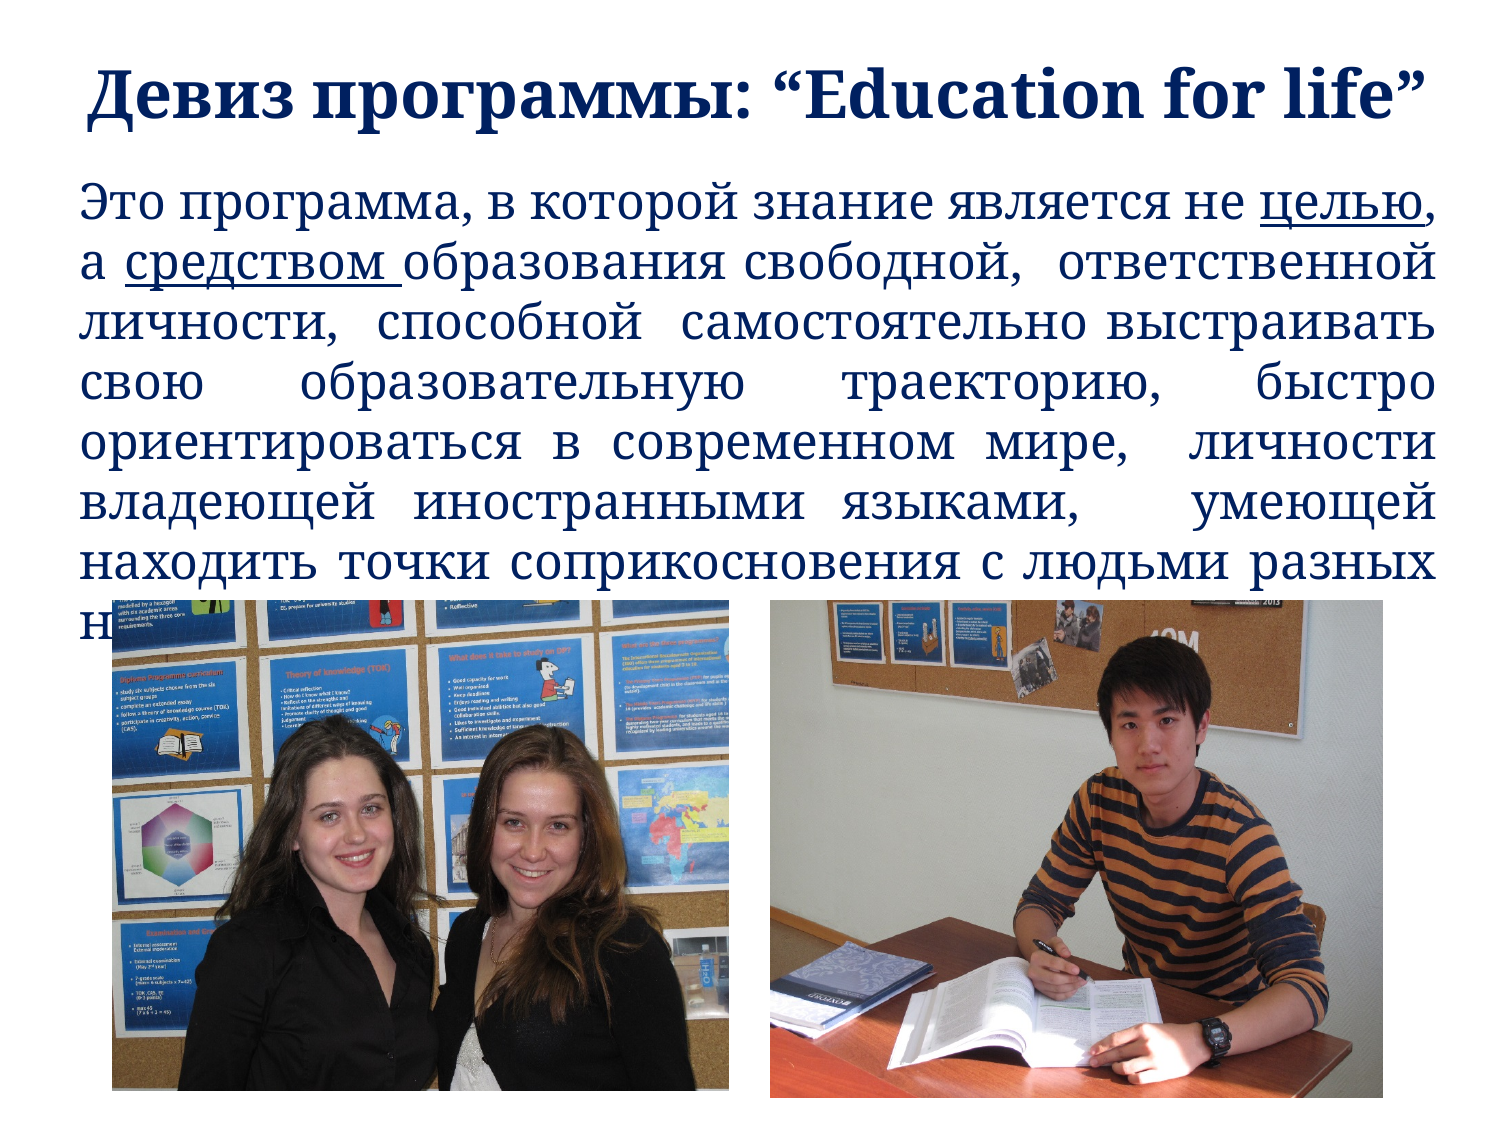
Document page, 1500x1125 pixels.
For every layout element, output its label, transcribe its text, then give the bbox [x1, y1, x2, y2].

text_box Это программа, в которой знание является не целью, а средством образования свободной, ответственной личности, способной самостоятельно выстраивать свою образовательную траекторию, быстро ориентироваться в современном мире, личности владеющей иностранными языками, умеющей находить точки соприкосновения с людьми разных национальных культур. [64, 162, 1453, 703]
picture [770, 600, 1383, 1098]
picture [111, 600, 729, 1091]
text_box Девиз программы: “Education for life” [64, 44, 1453, 140]
